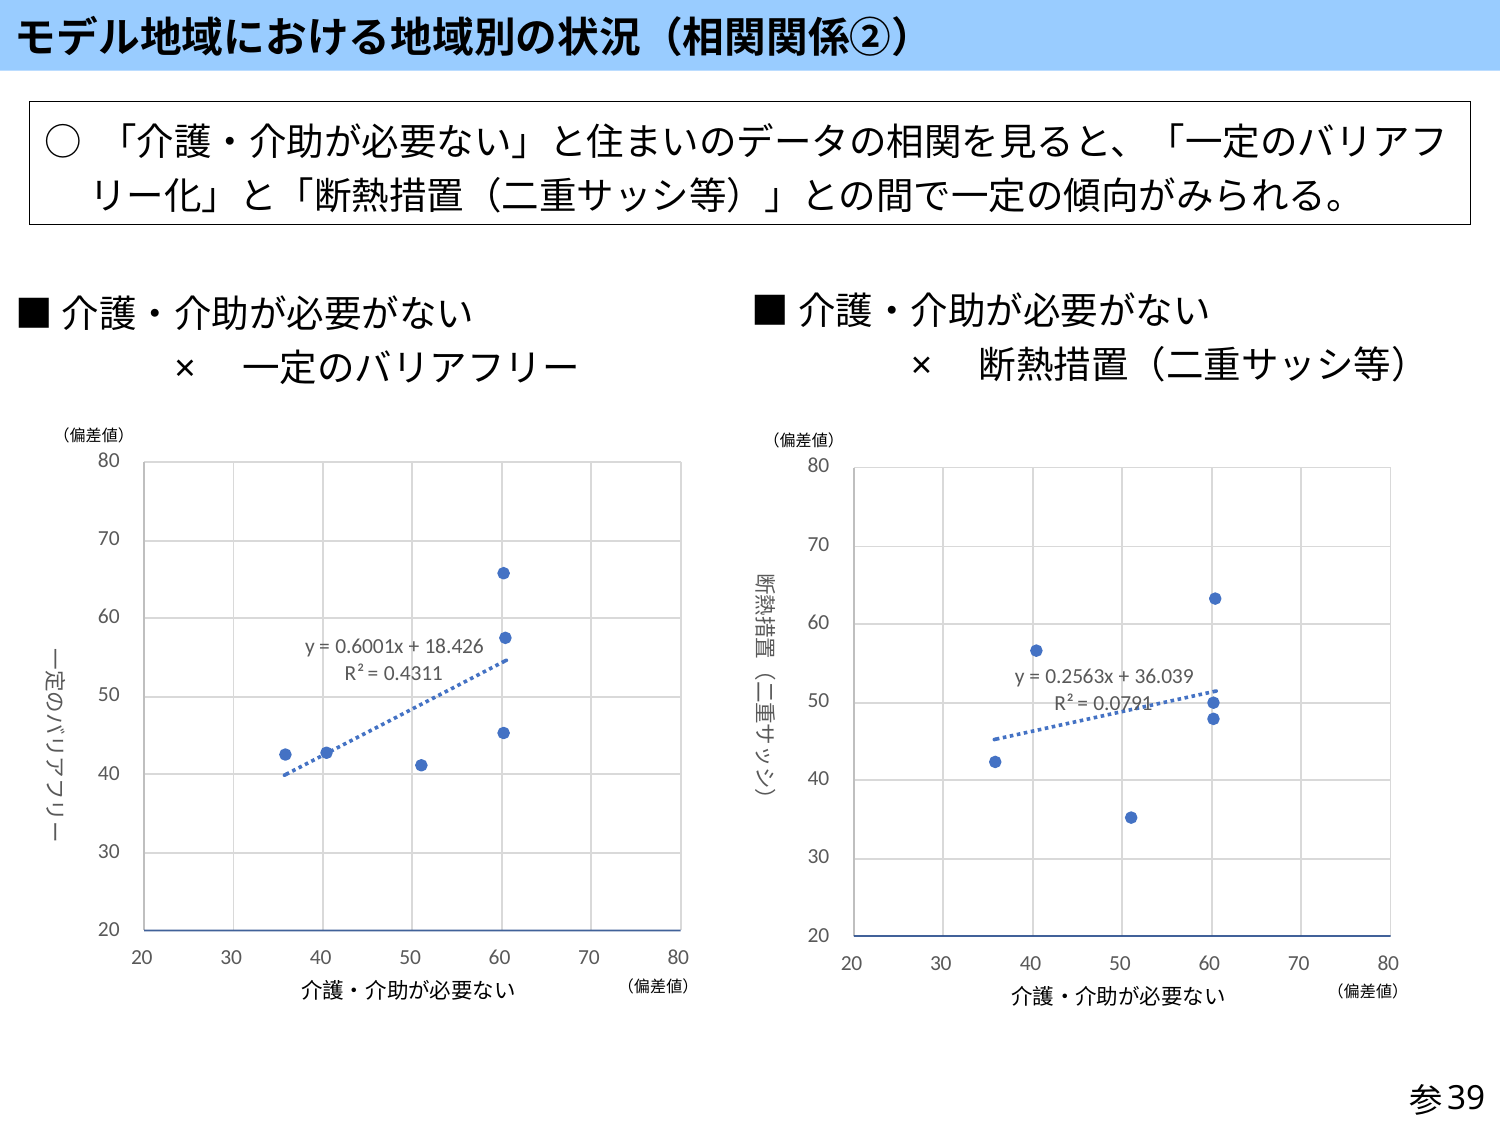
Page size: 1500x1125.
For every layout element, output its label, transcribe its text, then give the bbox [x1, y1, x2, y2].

text_box ■介護・介助が必要がない × 一定のバリアフリー [0, 273, 808, 397]
slide_number 39 [1458, 1069, 1500, 1125]
text_box ■介護・介助が必要がない × 断熱措置（二重サッシ等） [737, 270, 1500, 394]
text_box モデル地域における地域別の状況（相関関係②） [0, 0, 1500, 71]
text_box ○ 「介護・介助が必要ない」と住まいのデータの相関を見ると、「一定のバリアフリー化」と「断熱措置（二重サッシ等）」との間で一定の傾向がみられる。 [29, 101, 1471, 225]
picture [0, 408, 1448, 1024]
text_box 参 [1340, 1069, 1458, 1125]
